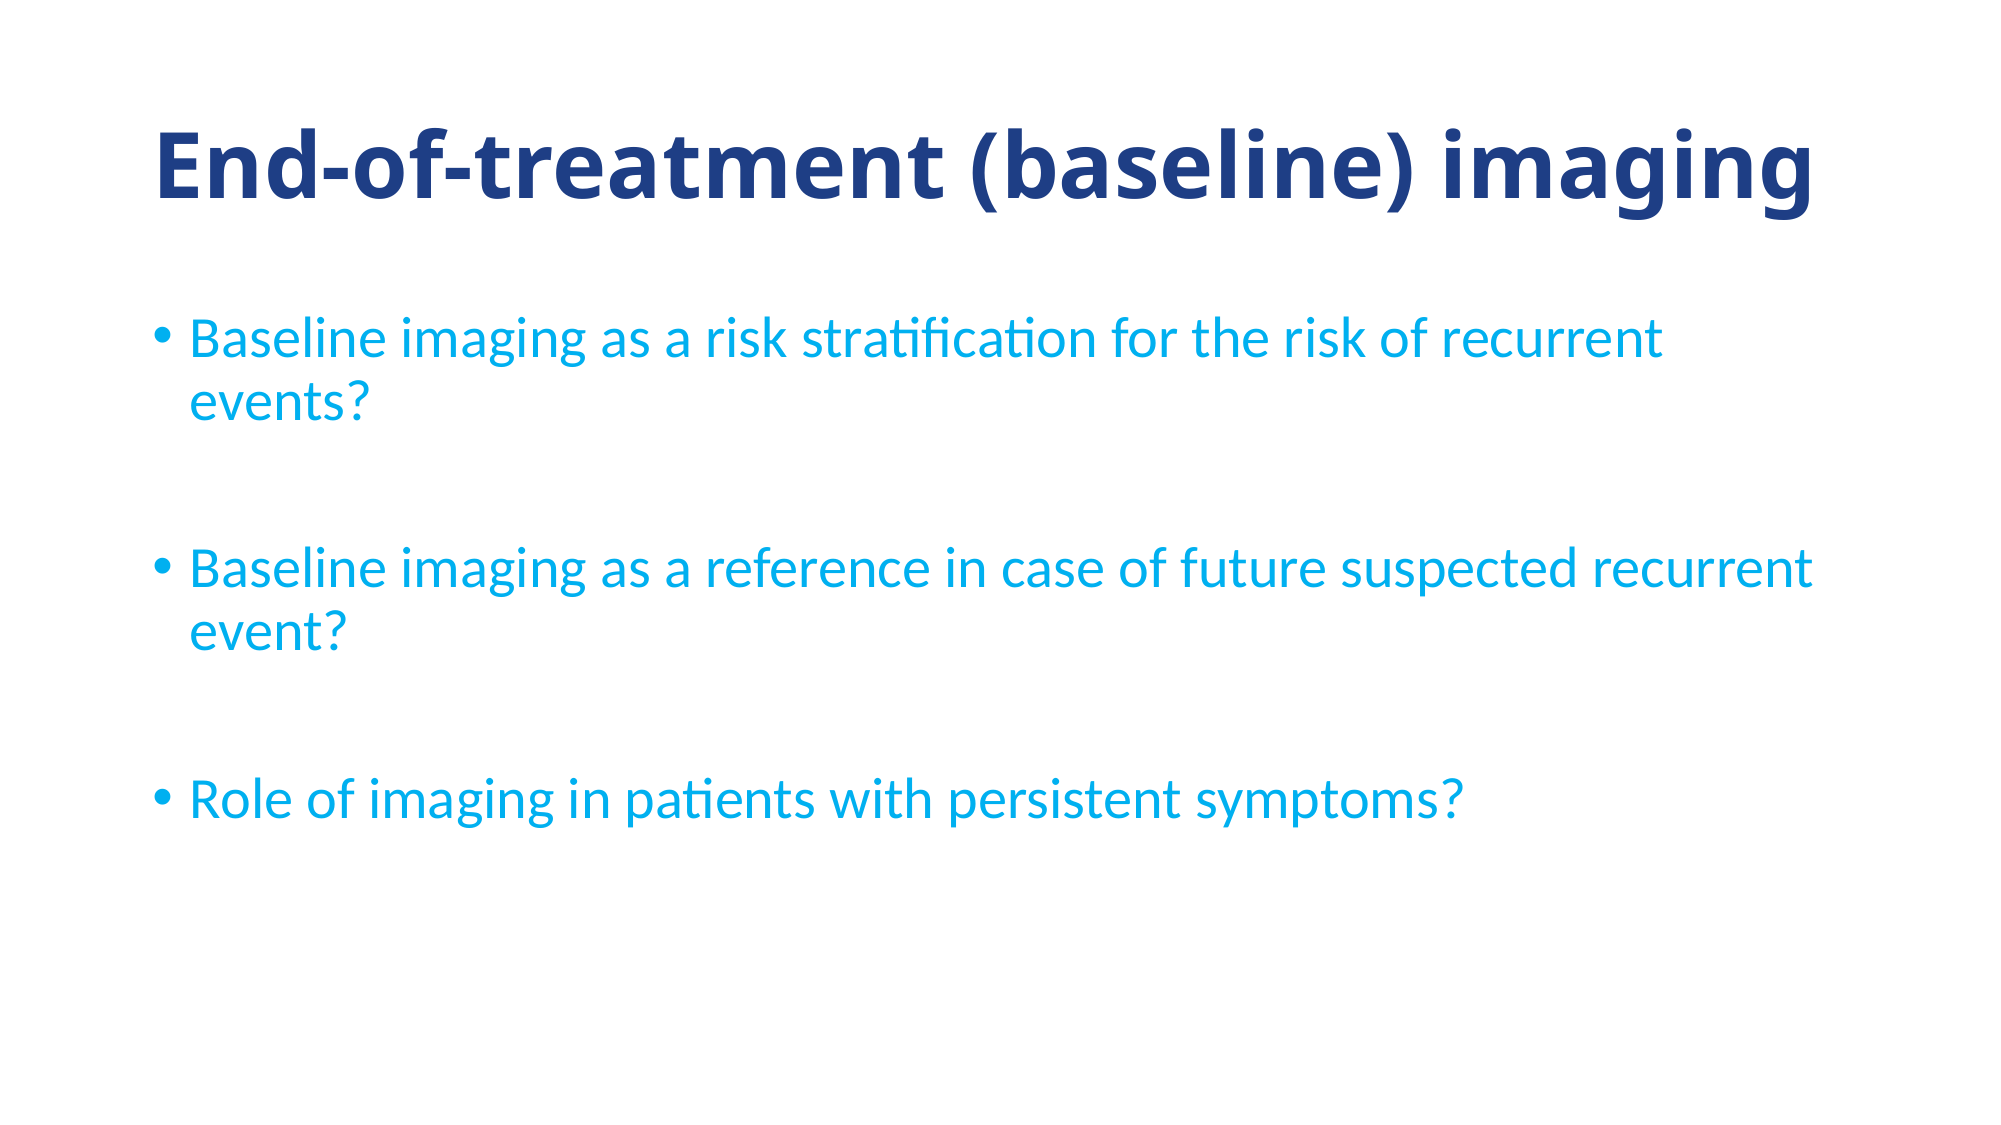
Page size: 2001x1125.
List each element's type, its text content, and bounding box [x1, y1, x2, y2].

list Baseline imaging as a risk stratification for the risk of recurrent events? Baseline imaging as a reference in case of future suspected recurrent event? Role of imaging in patients with persistent symptoms? [137, 299, 1863, 1014]
title End-of-treatment (baseline) imaging [137, 59, 1863, 278]
